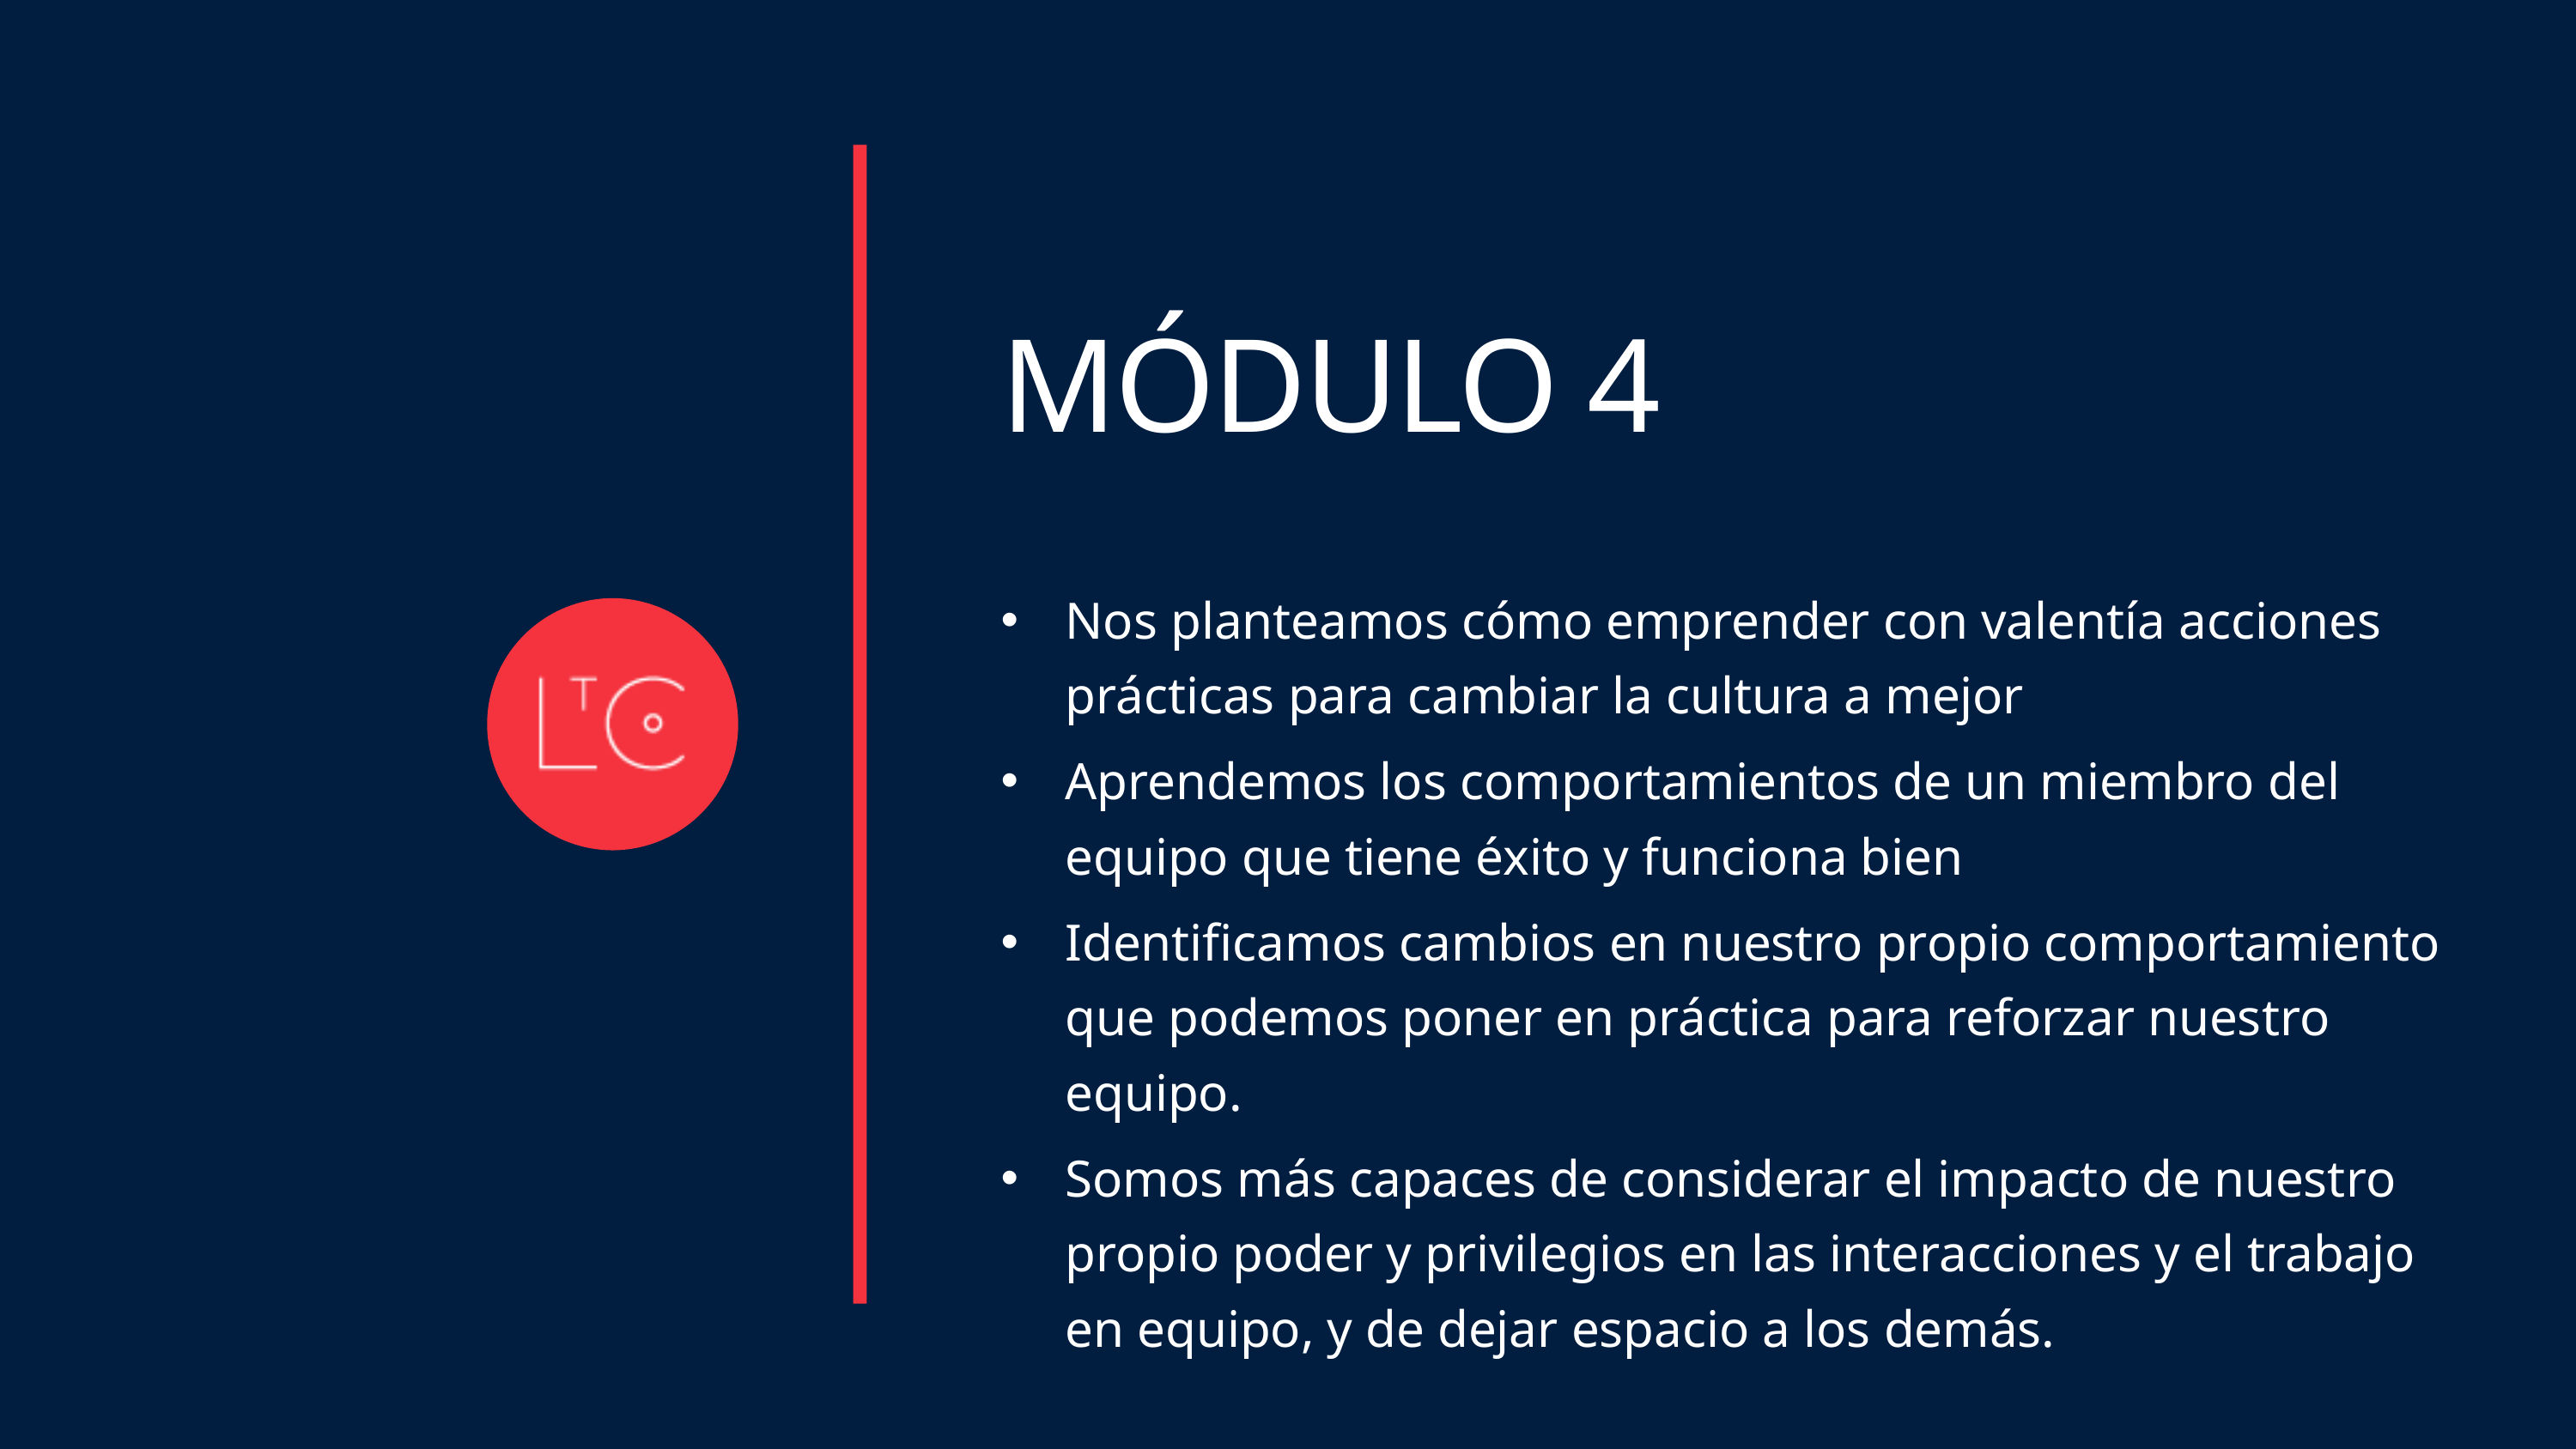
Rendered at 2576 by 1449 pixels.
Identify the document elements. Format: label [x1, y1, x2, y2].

text_box [1000, 303, 2448, 1284]
text_box [853, 144, 867, 1304]
text_box [486, 597, 739, 851]
